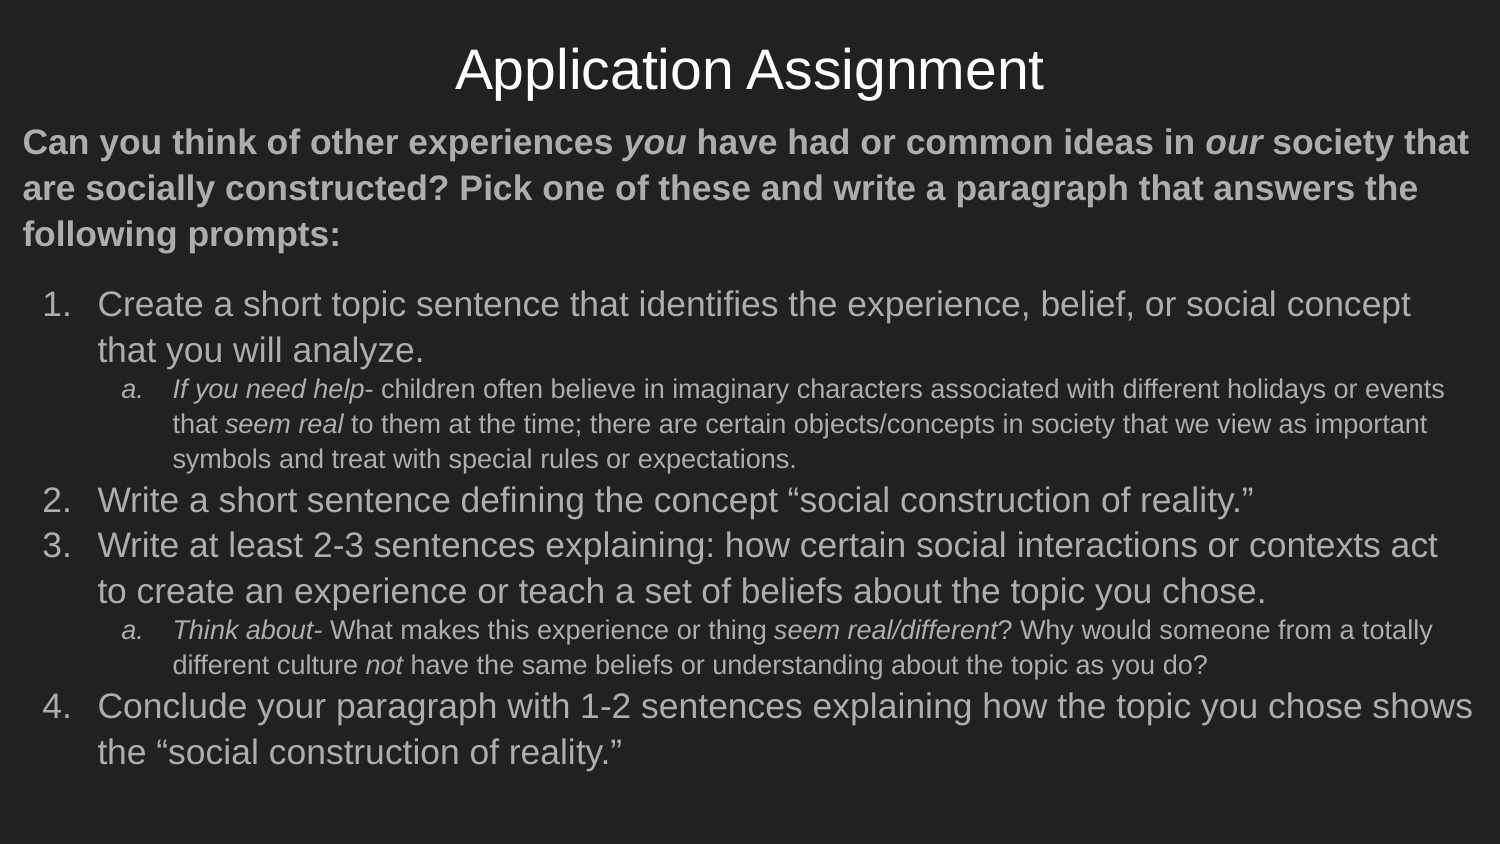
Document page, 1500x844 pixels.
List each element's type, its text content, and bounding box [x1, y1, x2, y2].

title Application Assignment [51, 23, 1449, 101]
list Can you think of other experiences you have had or common ideas in our society that are socially constructed? Pick one of these and write a paragraph that answers the following prompts: Create a short topic sentence that identifies the experience, belief, or social concept that you will analyze. If you need help- children often believe in imaginary characters associated with different holidays or events that seem real to them at the time; there are certain objects/concepts in society that we view as important symbols and treat with special rules or expectations. Write a short sentence defining the concept “social construction of reality.” Write at least 2-3 sentences explaining: how certain social interactions or contexts act to create an experience or teach a set of beliefs about the topic you chose. Think about- What makes this experience or thing seem real/different? Why would someone from a totally different culture not have the same beliefs or understanding about the topic as you do? Conclude your paragraph with 1-2 sentences explaining how the topic you chose shows the “social construction of reality.” [7, 101, 1494, 810]
